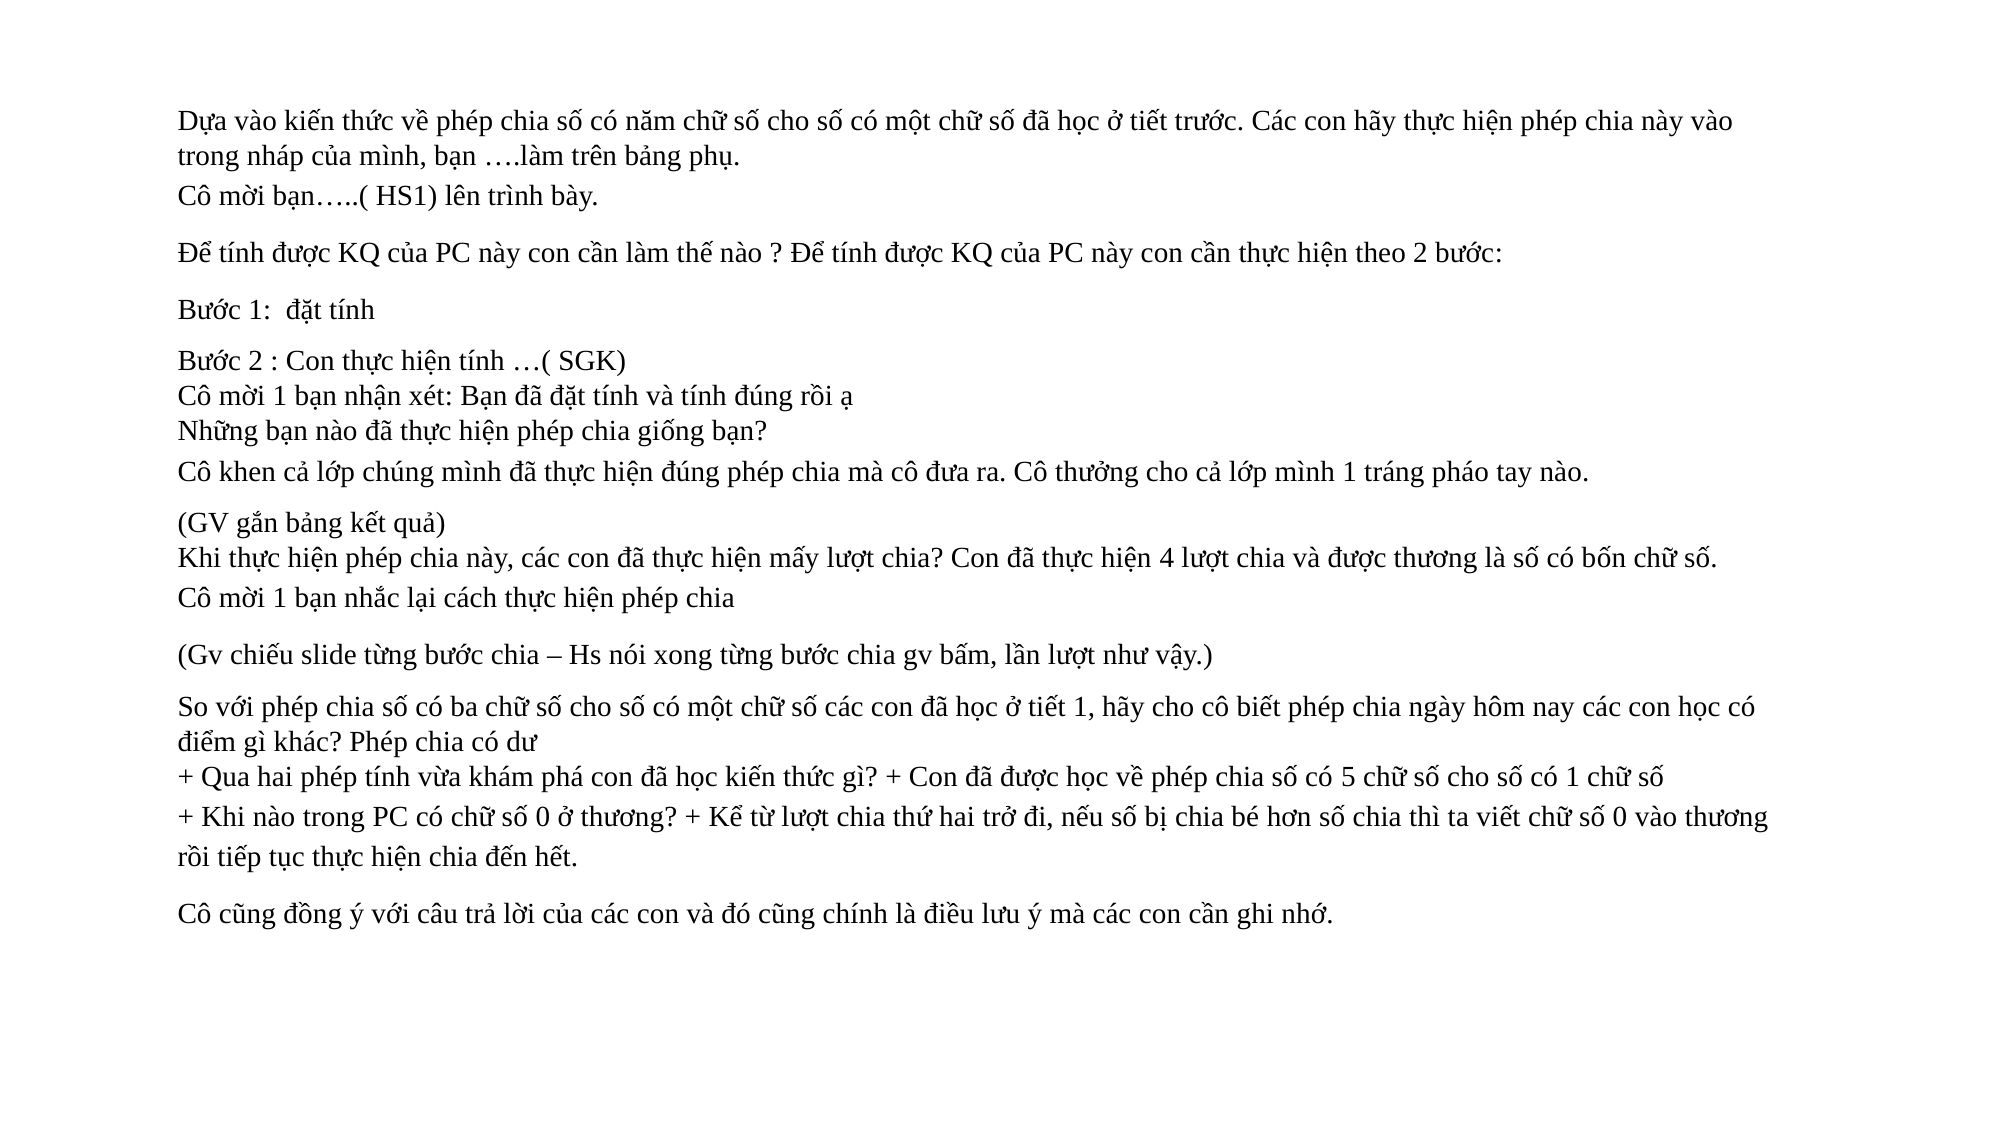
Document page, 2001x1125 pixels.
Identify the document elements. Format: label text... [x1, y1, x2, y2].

text_box Dựa vào kiến thức về phép chia số có năm chữ số cho số có một chữ số đã học ở tiết trước. Các con hãy thực hiện phép chia này vào trong nháp của mình, bạn ….làm trên bảng phụ. Cô mời bạn…..( HS1) lên trình bày. Để tính được KQ của PC này con cần làm thế nào ? Để tính được KQ của PC này con cần thực hiện theo 2 bước: Bước 1: đặt tính Bước 2 : Con thực hiện tính …( SGK) Cô mời 1 bạn nhận xét: Bạn đã đặt tính và tính đúng rồi ạ Những bạn nào đã thực hiện phép chia giống bạn? Cô khen cả lớp chúng mình đã thực hiện đúng phép chia mà cô đưa ra. Cô thưởng cho cả lớp mình 1 tráng pháo tay nào. (GV gắn bảng kết quả) Khi thực hiện phép chia này, các con đã thực hiện mấy lượt chia? Con đã thực hiện 4 lượt chia và được thương là số có bốn chữ số. Cô mời 1 bạn nhắc lại cách thực hiện phép chia (Gv chiếu slide từng bước chia – Hs nói xong từng bước chia gv bấm, lần lượt như vậy.) So với phép chia số có ba chữ số cho số có một chữ số các con đã học ở tiết 1, hãy cho cô biết phép chia ngày hôm nay các con học có điểm gì khác? Phép chia có dư + Qua hai phép tính vừa khám phá con đã học kiến thức gì? + Con đã được học về phép chia số có 5 chữ số cho số có 1 chữ số + Khi nào trong PC có chữ số 0 ở thương? + Kể từ lượt chia thứ hai trở đi, nếu số bị chia bé hơn số chia thì ta viết chữ số 0 vào thương rồi tiếp tục thực hiện chia đến hết. Cô cũng đồng ý với câu trả lời của các con và đó cũng chính là điều lưu ý mà các con cần ghi nhớ. [162, 94, 1786, 1023]
